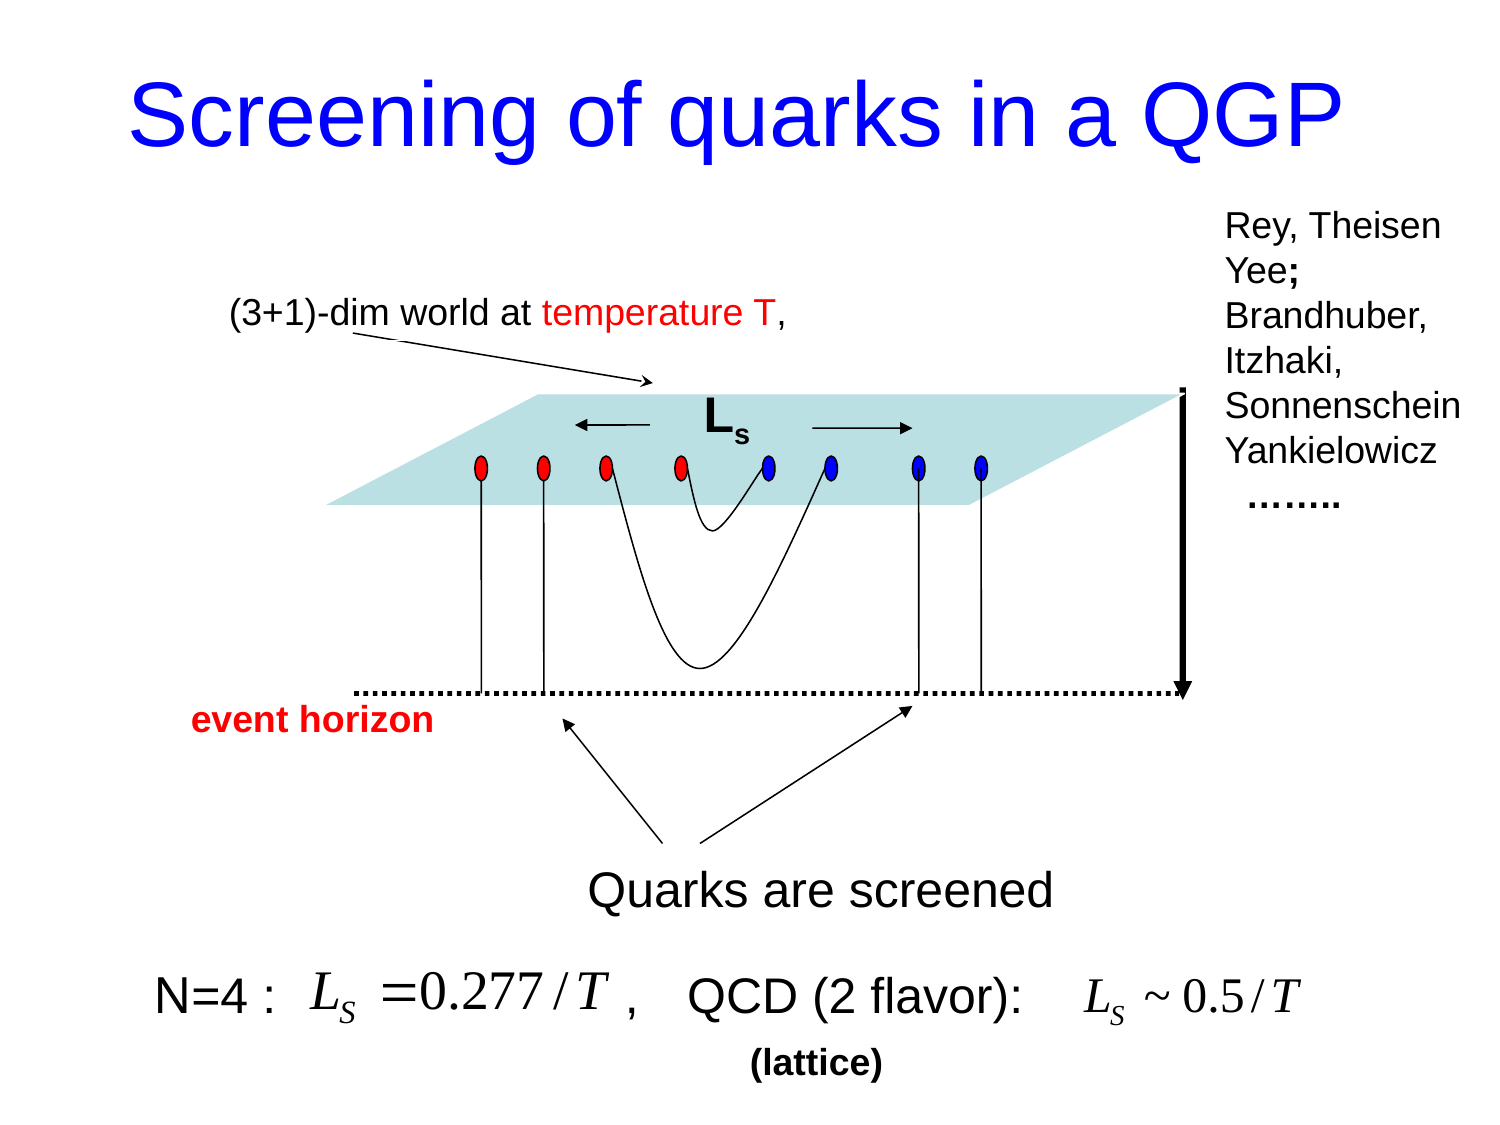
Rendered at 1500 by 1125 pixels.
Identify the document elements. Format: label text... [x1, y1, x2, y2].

text_box event horizon [176, 687, 450, 748]
text_box N=4 : , [138, 956, 295, 1031]
text_box [699, 705, 913, 844]
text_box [212, 280, 1185, 507]
text_box Quarks are screened [572, 849, 1070, 925]
text_box [562, 718, 663, 844]
text_box N=4 : , [628, 956, 656, 1031]
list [299, 953, 626, 1038]
text_box [1176, 514, 1190, 700]
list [1074, 962, 1312, 1038]
text_box QCD (2 flavor): [672, 956, 1039, 1032]
title Screening of quarks in a QGP [74, 44, 1401, 176]
text_box Rey, Theisen Yee; Brandhuber, Itzhaki, Sonnenschein Yankielowicz …….. [1209, 193, 1500, 524]
text_box (lattice) [735, 1030, 909, 1091]
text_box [474, 455, 988, 694]
